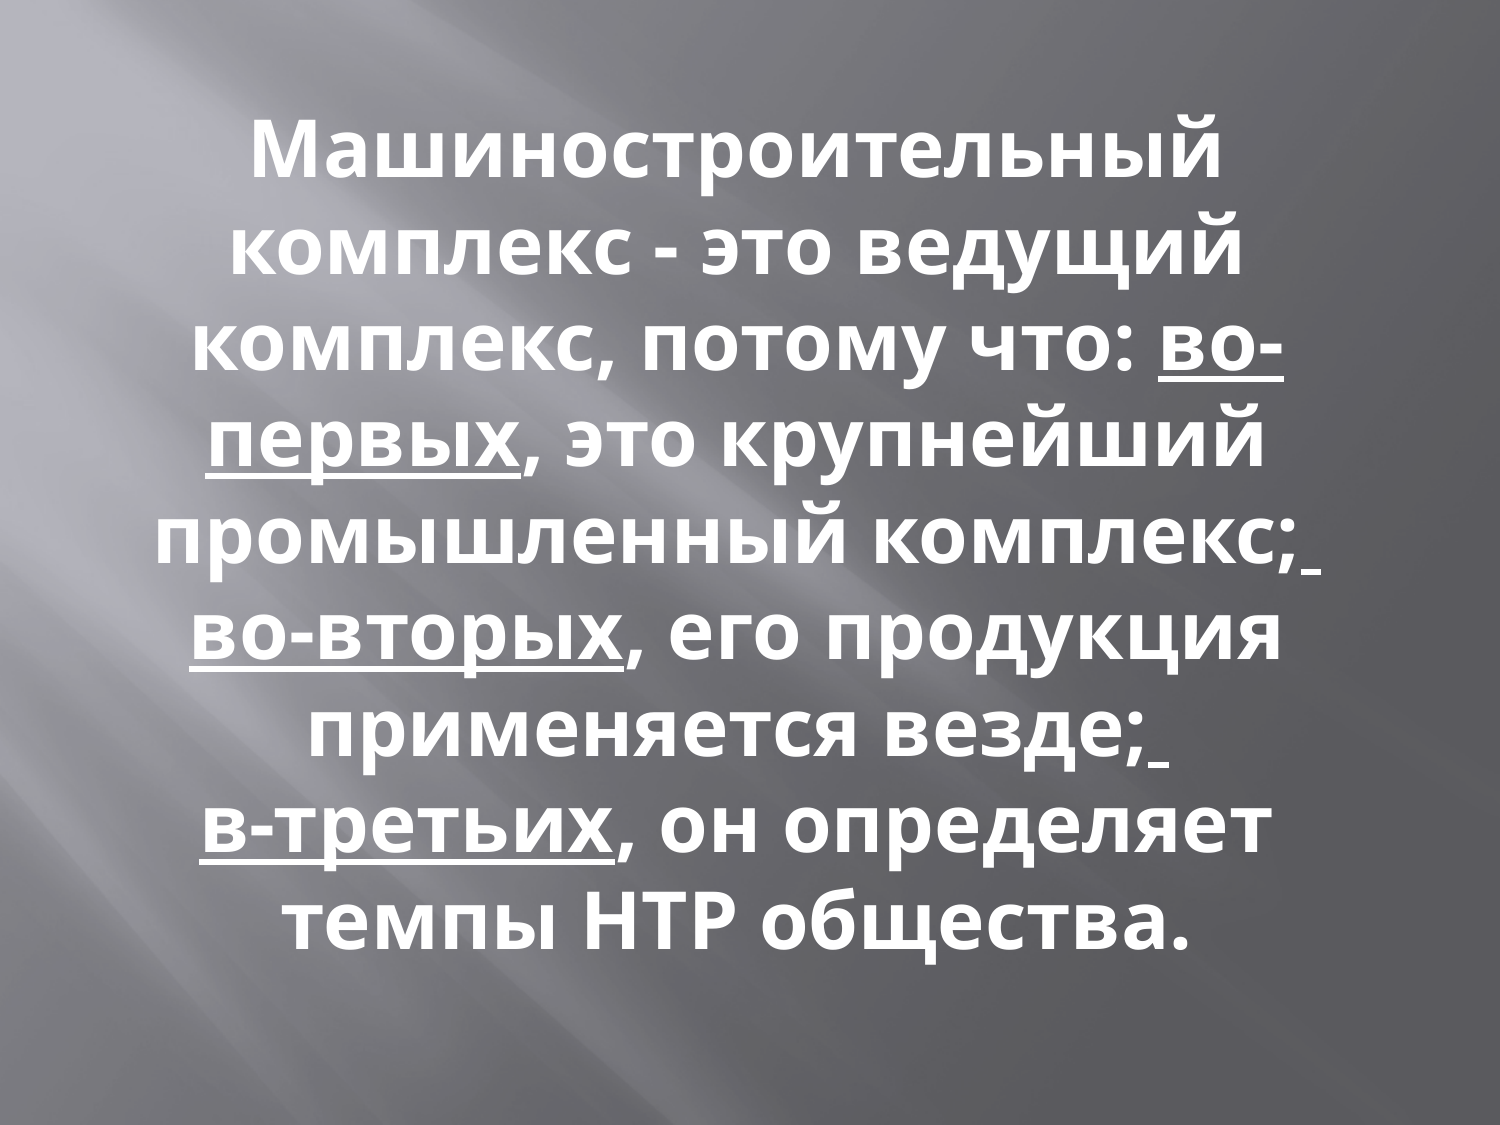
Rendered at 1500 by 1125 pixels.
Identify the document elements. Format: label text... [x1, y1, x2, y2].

title Машиностроительный комплекс - это ведущий комплекс, потому что: во-первых, это крупнейший промышленный комплекс; во-вторых, его продукция применяется везде; в-третьих, он определяет темпы НТР общества. [62, 87, 1412, 975]
